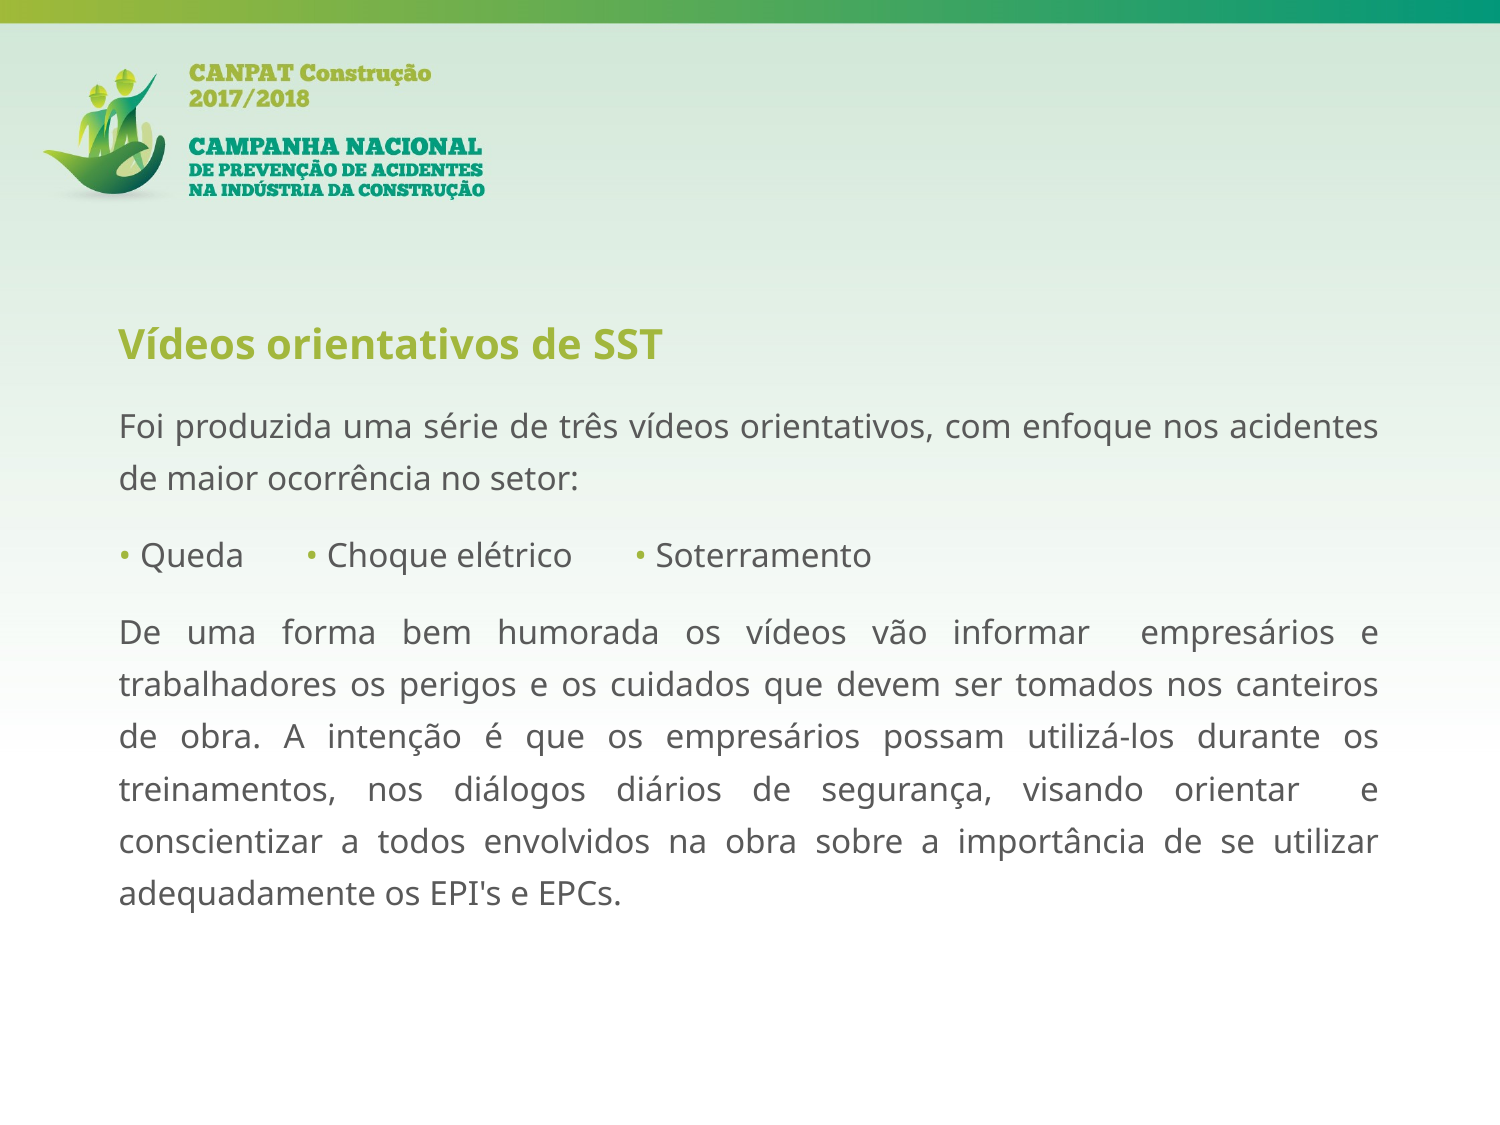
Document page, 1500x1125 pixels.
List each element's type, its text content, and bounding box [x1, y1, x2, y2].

picture [0, 0, 1500, 1125]
text_box Vídeos orientativos de SST Foi produzida uma série de três vídeos orientativos, com enfoque nos acidentes de maior ocorrência no setor: • Queda • Choque elétrico • Soterramento De uma forma bem humorada os vídeos vão informar empresários e trabalhadores os perigos e os cuidados que devem ser tomados nos canteiros de obra. A intenção é que os empresários possam utilizá-los durante os treinamentos, nos diálogos diários de segurança, visando orientar e conscientizar a todos envolvidos na obra sobre a importância de se utilizar adequadamente os EPI's e EPCs. [103, 310, 1397, 920]
